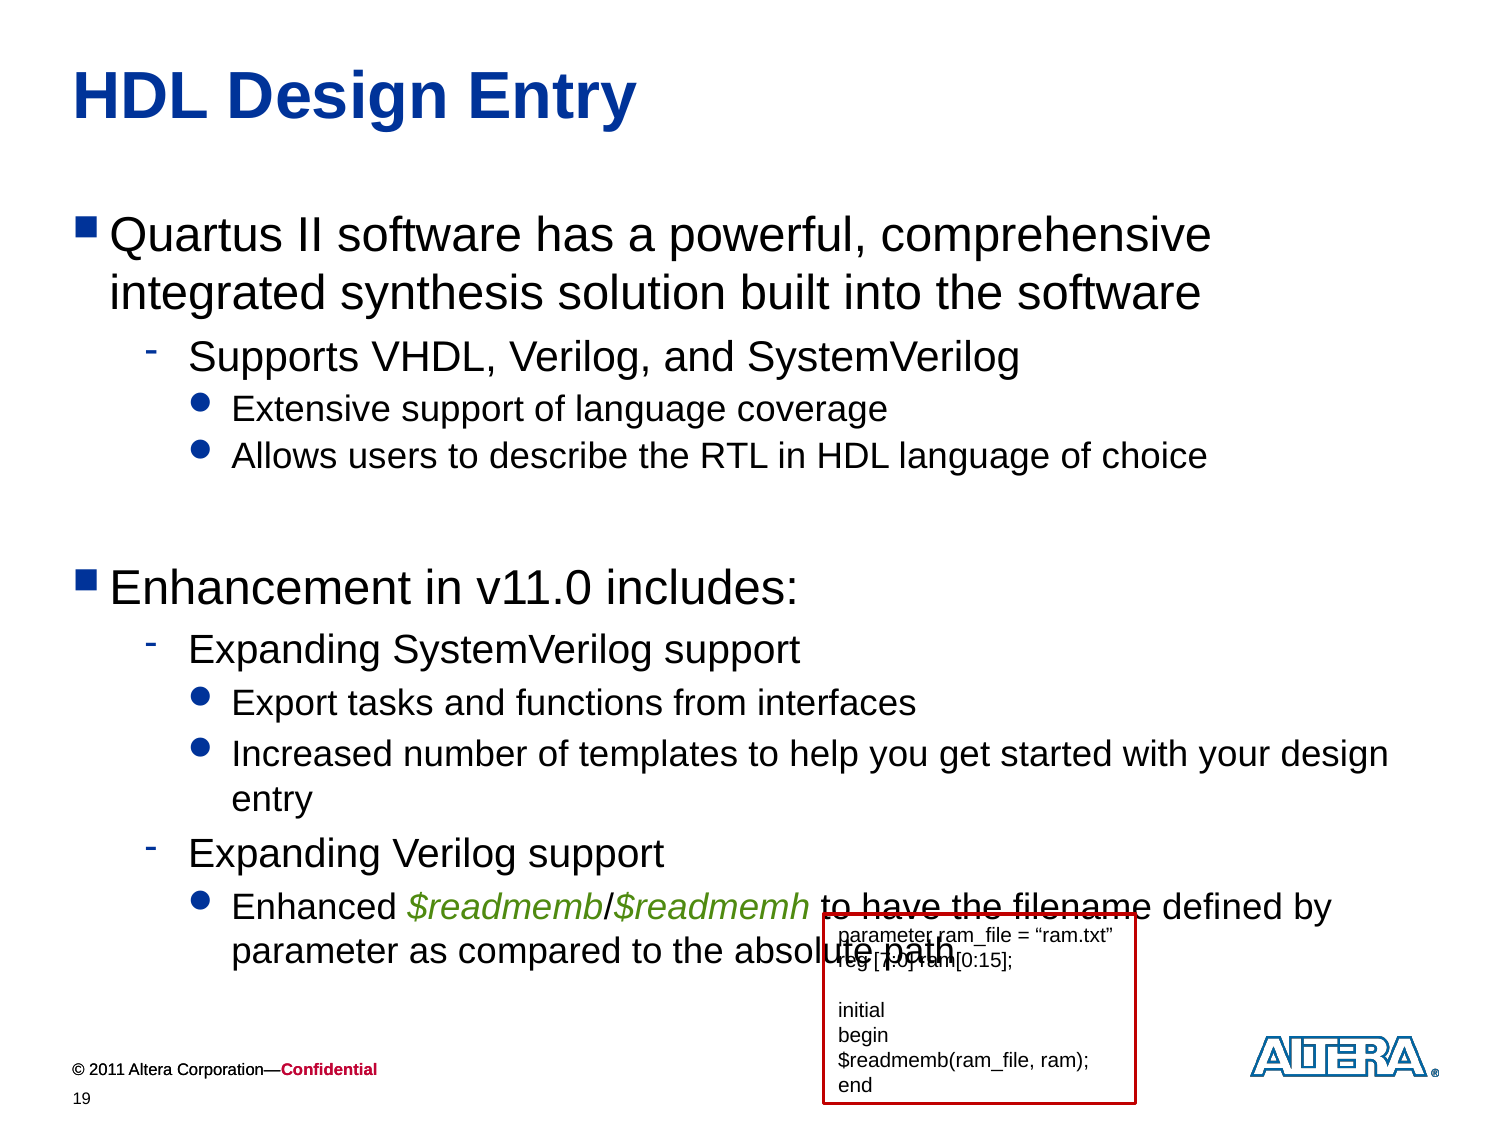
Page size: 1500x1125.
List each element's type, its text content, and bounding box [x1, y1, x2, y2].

list Quartus II software has a powerful, comprehensive integrated synthesis solution built into the software Supports VHDL, Verilog, and SystemVerilog Extensive support of language coverage Allows users to describe the RTL in HDL language of choice Enhancement in v11.0 includes: Expanding SystemVerilog support Export tasks and functions from interfaces Increased number of templates to help you get started with your design entry Expanding Verilog support Enhanced $readmemb/$readmemh to have the filename defined by parameter as compared to the absolute path [57, 194, 1425, 982]
text_box parameter ram_file = “ram.txt” reg [7:0] ram[0:15]; initial begin $readmemb(ram_file, ram); end [823, 913, 1136, 1104]
slide_number 19 [57, 1080, 173, 1125]
picture [1250, 1036, 1439, 1077]
title HDL Design Entry [57, 44, 1425, 194]
